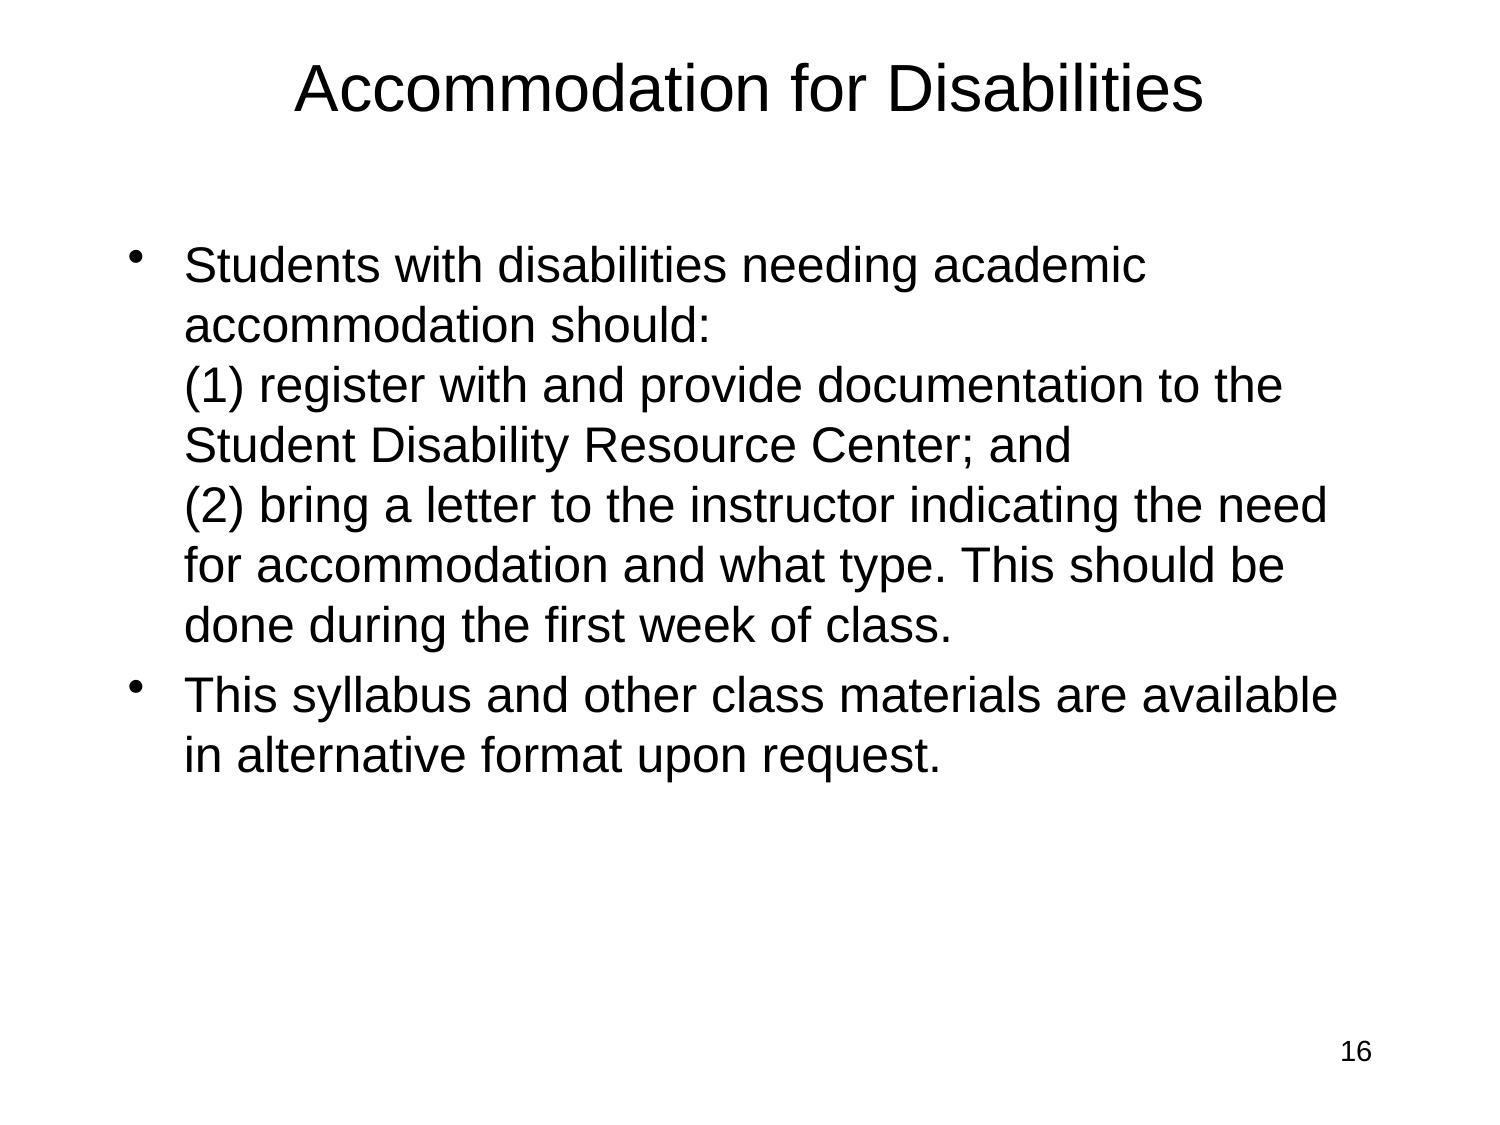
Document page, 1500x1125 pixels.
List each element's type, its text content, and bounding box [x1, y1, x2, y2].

slide_number 16 [1074, 1024, 1388, 1101]
list Students with disabilities needing academic accommodation should: (1) register with and provide documentation to the Student Disability Resource Center; and (2) bring a letter to the instructor indicating the need for accommodation and what type. This should be done during the first week of class. This syllabus and other class materials are available in alternative format upon request. [112, 224, 1388, 1000]
title Accommodation for Disabilities [112, 62, 1388, 188]
